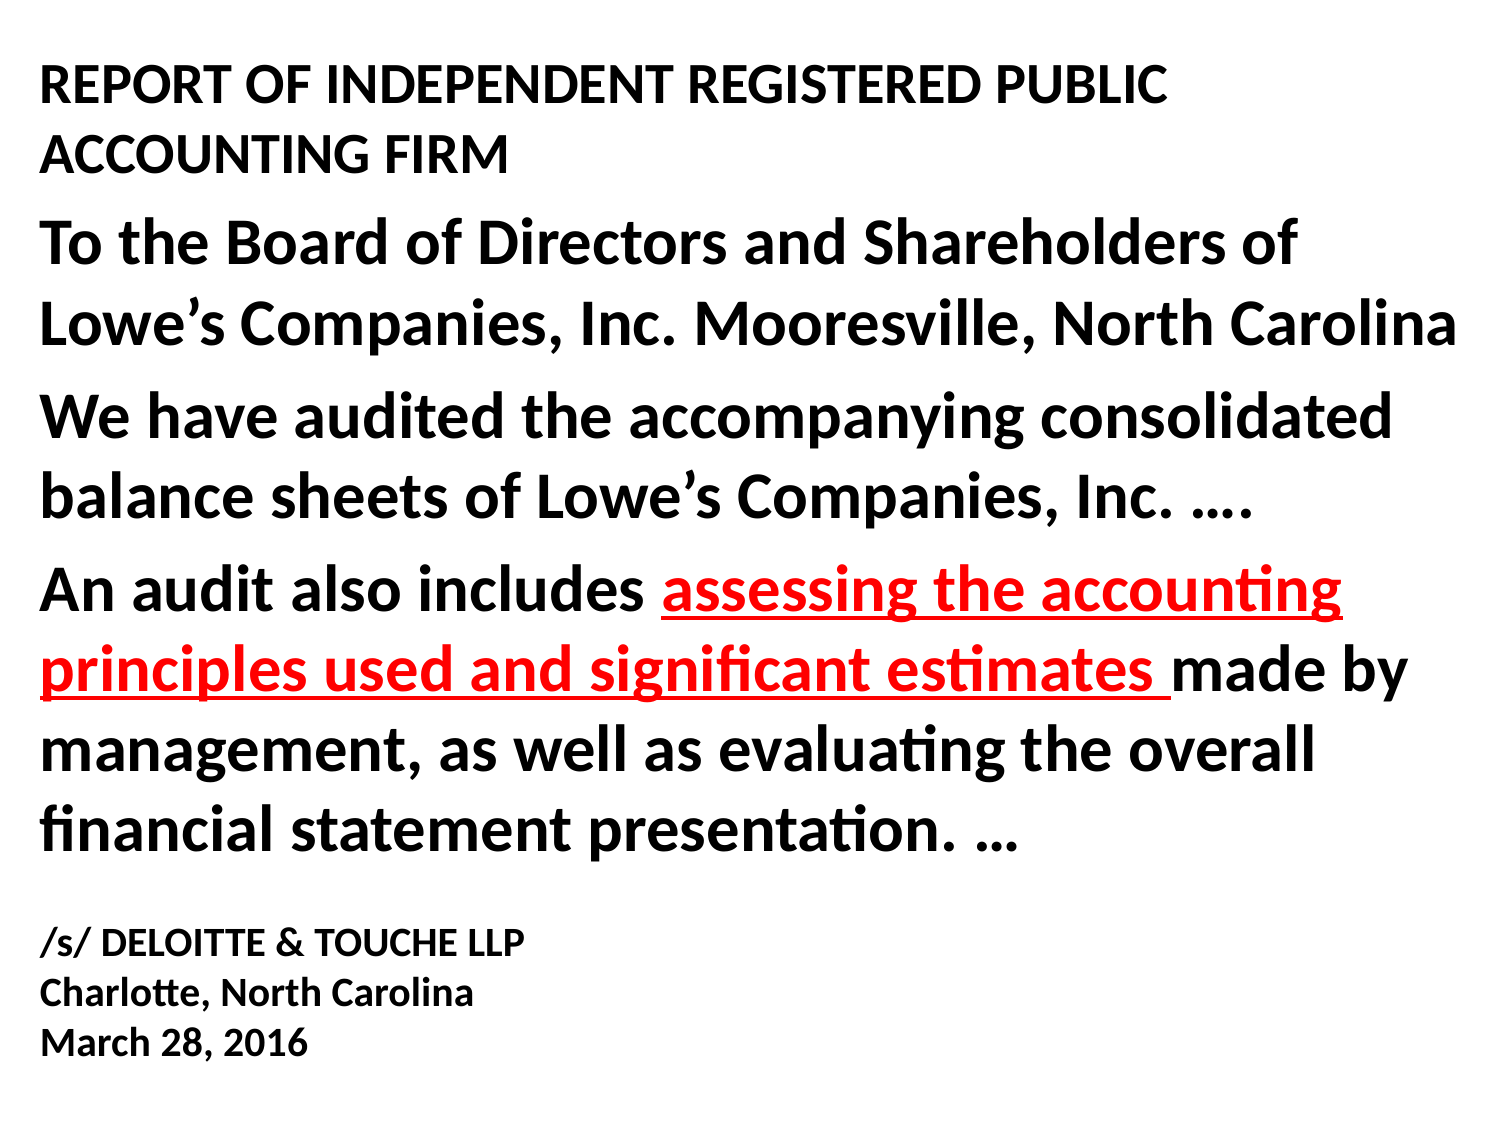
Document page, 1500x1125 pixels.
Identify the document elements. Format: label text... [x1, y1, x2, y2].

list REPORT OF INDEPENDENT REGISTERED PUBLIC ACCOUNTING FIRM To the Board of Directors and Shareholders of Lowe’s Companies, Inc. Mooresville, North Carolina We have audited the accompanying consolidated balance sheets of Lowe’s Companies, Inc. …. An audit also includes assessing the accounting principles used and significant estimates made by management, as well as evaluating the overall financial statement presentation. … /s/ DELOITTE & TOUCHE LLP Charlotte, North Carolina March 28, 2016 [24, 37, 1488, 1075]
